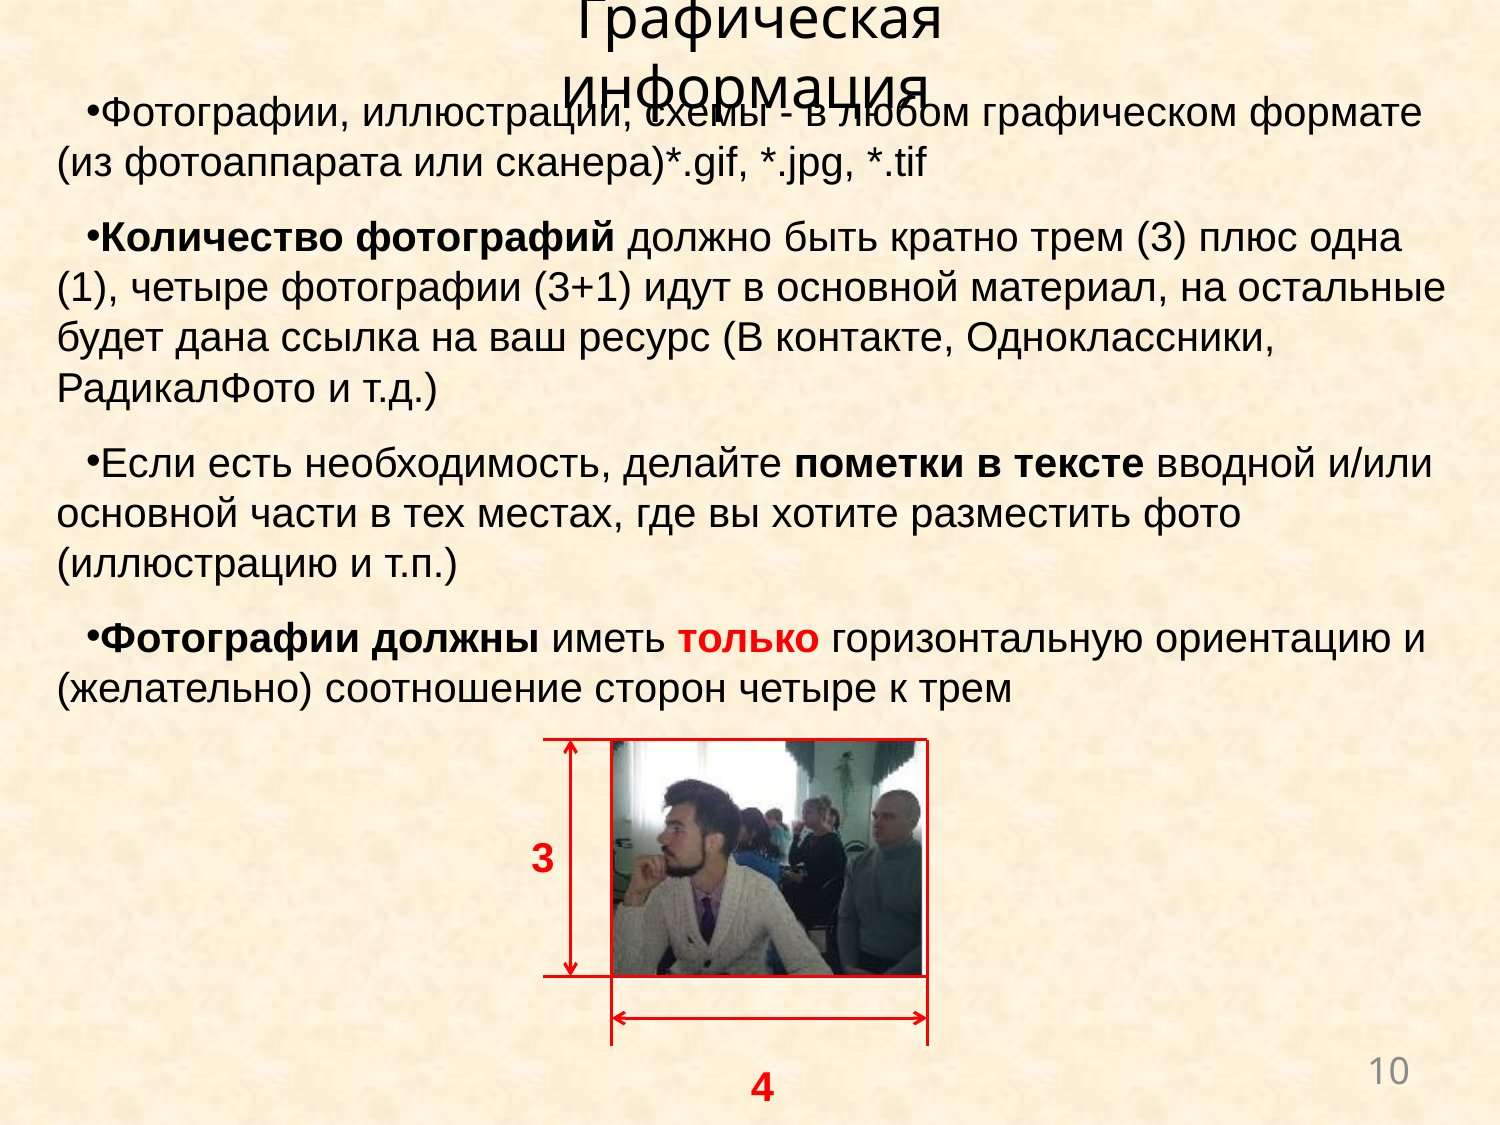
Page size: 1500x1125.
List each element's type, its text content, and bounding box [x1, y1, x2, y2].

slide_number 10 [1074, 1042, 1425, 1103]
picture [0, 0, 1500, 1125]
text_box Фотографии, иллюстрации, схемы - в любом графическом формате (из фотоаппарата или сканера)*.gif, *.jpg, *.tif Количество фотографий должно быть кратно трем (3) плюс одна (1), четыре фотографии (3+1) идут в основной материал, на остальные будет дана ссылка на ваш ресурс (В контакте, Одноклассники, РадикалФото и т.д.) Если есть необходимость, делайте пометки в тексте вводной и/или основной части в тех местах, где вы хотите разместить фото (иллюстрацию и т.п.) Фотографии должны иметь только горизонтальную ориентацию и (желательно) соотношение сторон четыре к трем [41, 77, 1483, 718]
text_box Графическая информация [353, 7, 1138, 77]
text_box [501, 739, 928, 1125]
